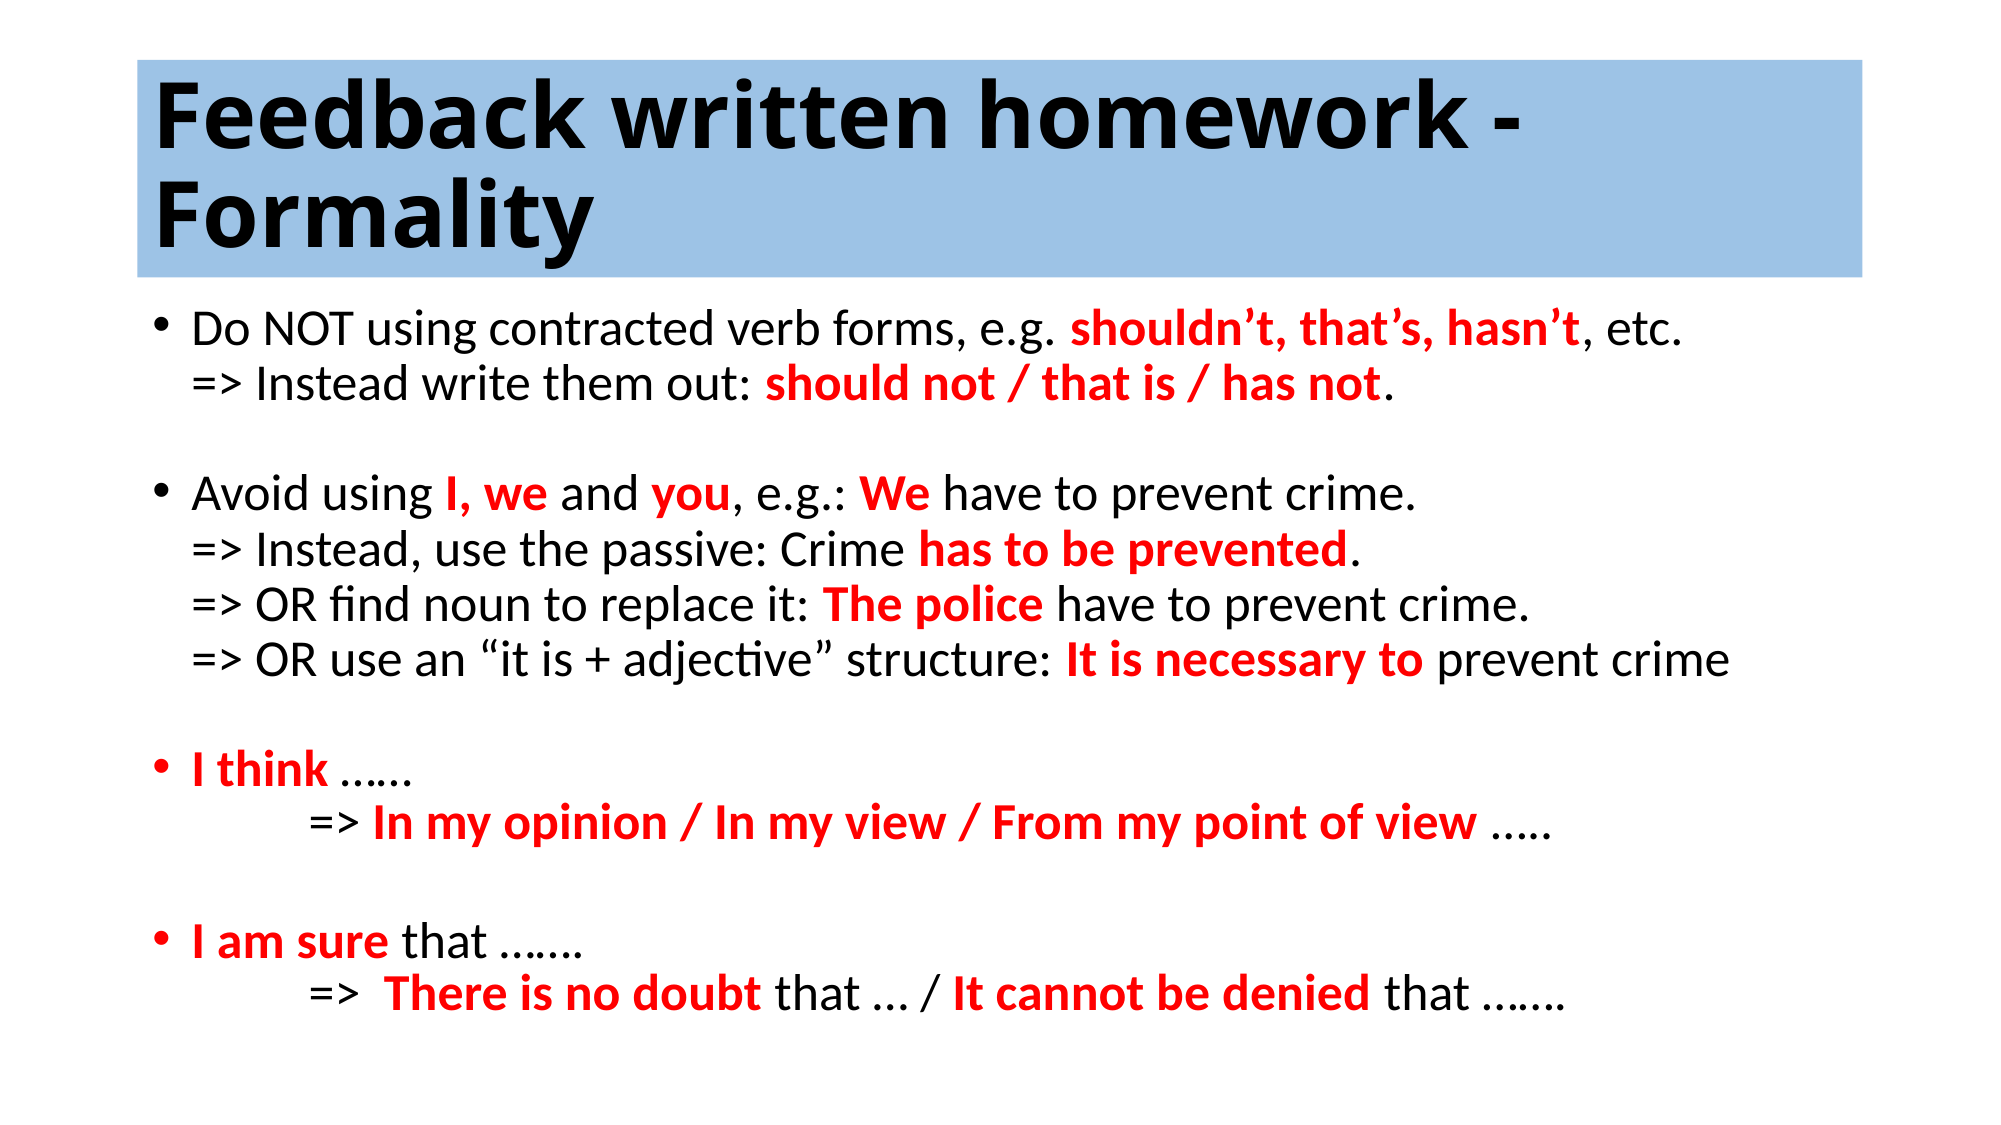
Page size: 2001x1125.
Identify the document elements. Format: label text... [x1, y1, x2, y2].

list Do NOT using contracted verb forms, e.g. shouldn’t, that’s, hasn’t, etc. => Instead write them out: should not / that is / has not. Avoid using I, we and you, e.g.: We have to prevent crime. => Instead, use the passive: Crime has to be prevented. => OR find noun to replace it: The police have to prevent crime. => OR use an “it is + adjective” structure: It is necessary to prevent crime I think …… => In my opinion / In my view / From my point of view ….. I am sure that ……. => There is no doubt that … / It cannot be denied that ……. [137, 297, 1863, 1049]
title Feedback written homework - Formality [137, 59, 1863, 278]
